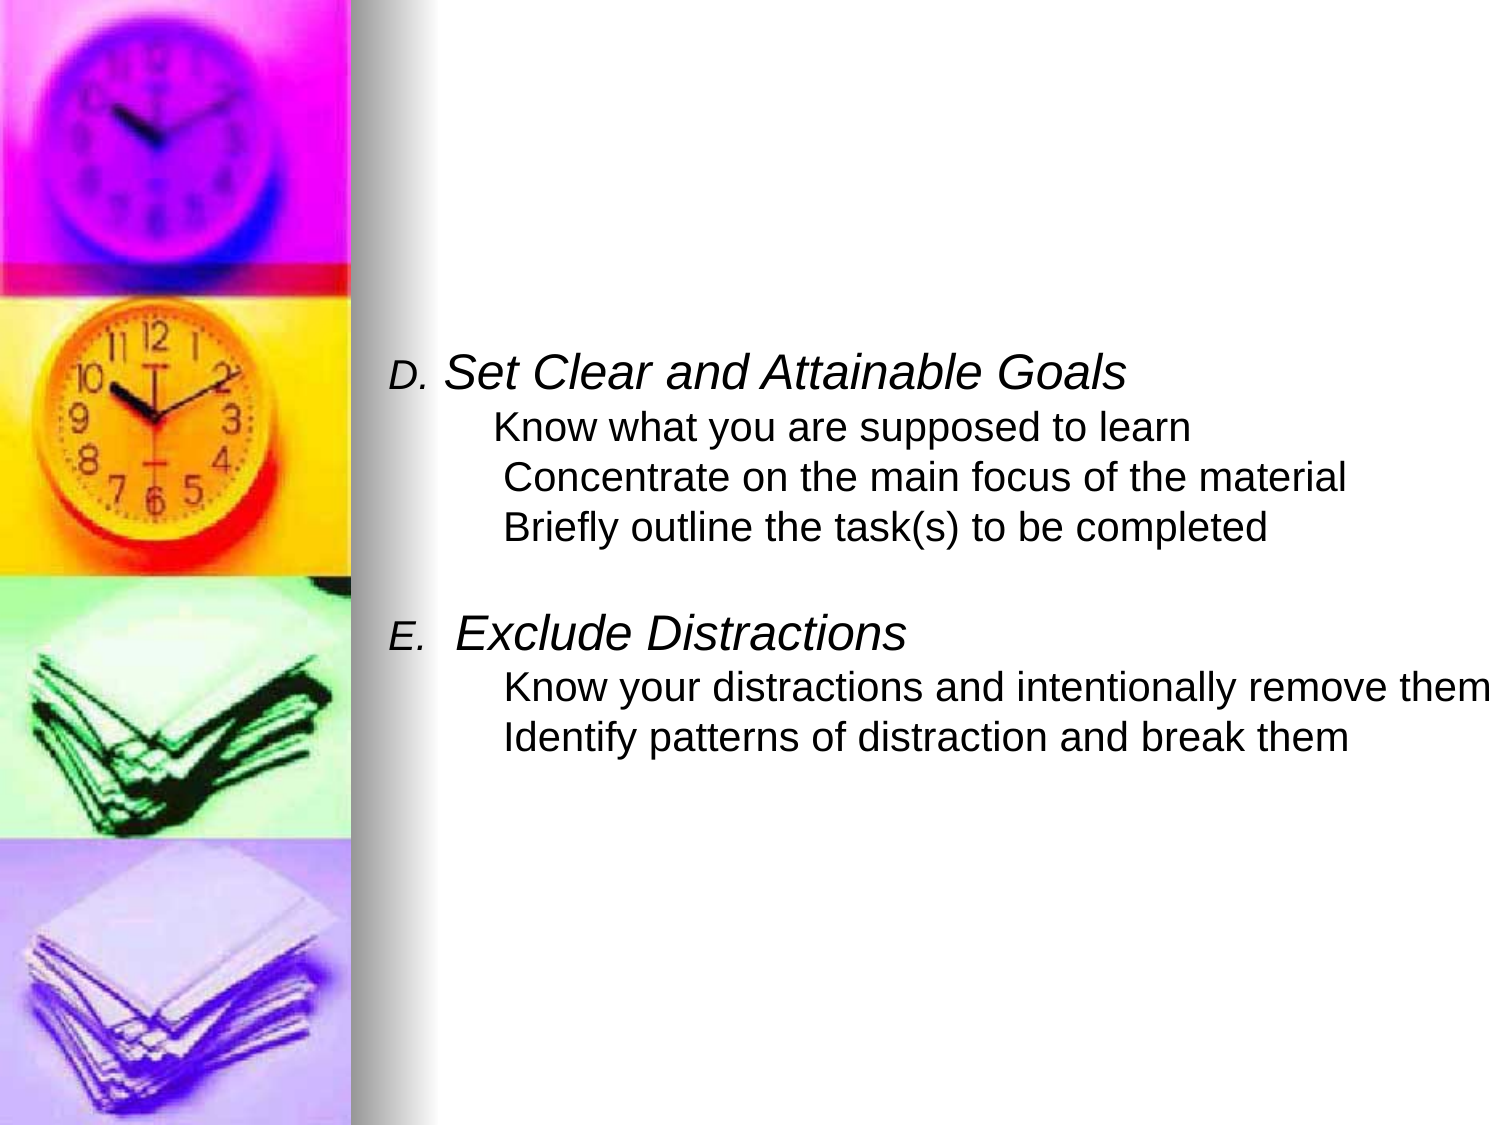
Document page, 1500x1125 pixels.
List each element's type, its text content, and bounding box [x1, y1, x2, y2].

text_box D. Set Clear and Attainable Goals Know what you are supposed to learn Concentrate on the main focus of the material Briefly outline the task(s) to be completed E. Exclude Distractions Know your distractions and intentionally remove them Identify patterns of distraction and break them [373, 287, 1500, 818]
picture [0, 0, 351, 1125]
